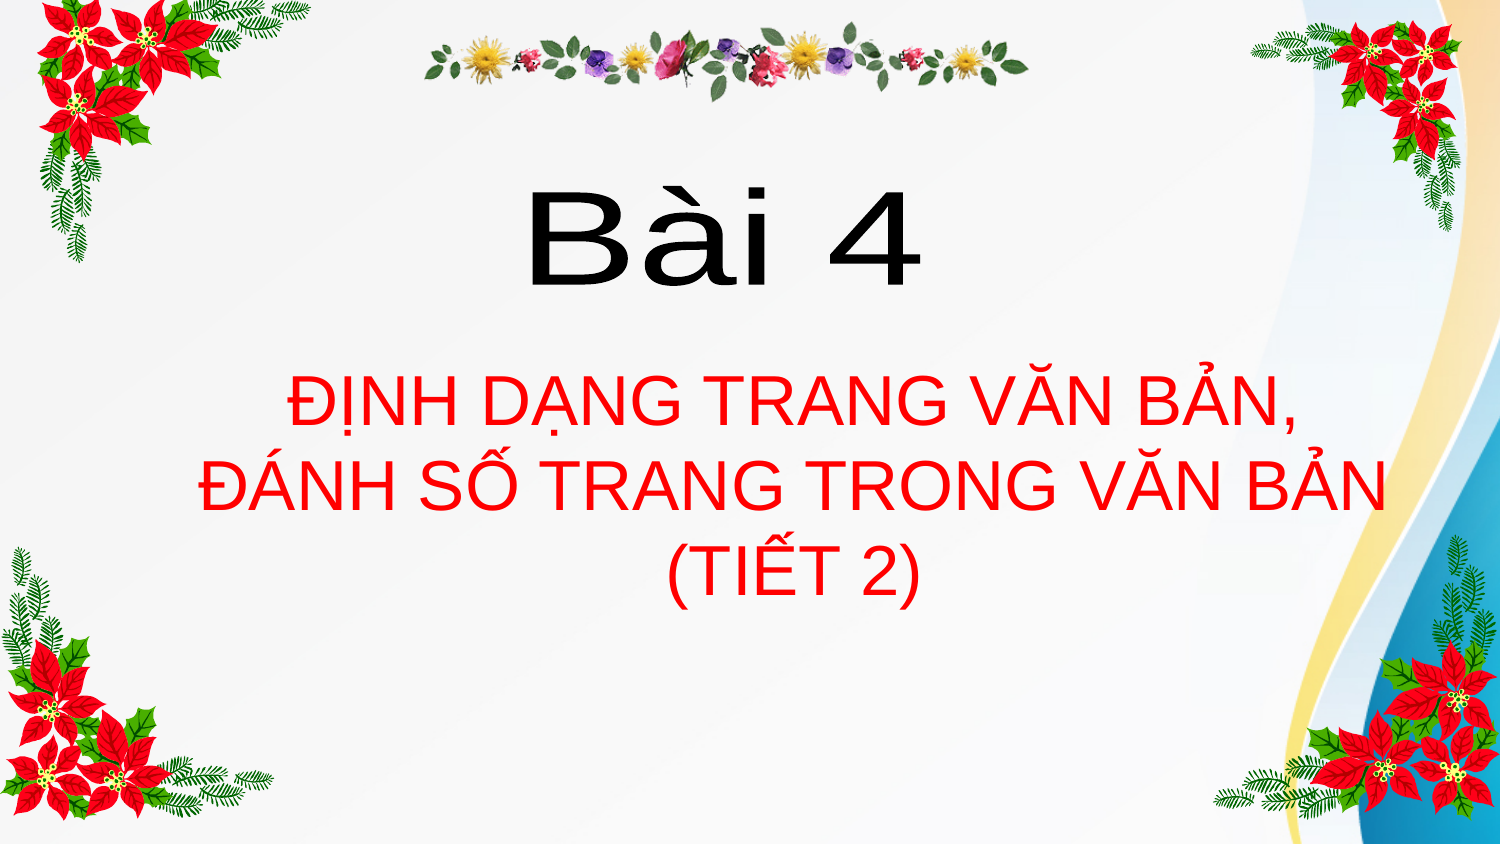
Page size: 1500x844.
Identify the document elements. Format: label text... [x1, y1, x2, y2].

text_box [902, 557, 953, 619]
text_box ĐỊNH DẠNG TRANG VĂN BẢN, ĐÁNH SỐ TRANG TRONG VĂN BẢN (TIẾT 2) [167, 349, 1422, 701]
picture [0, 0, 1500, 844]
